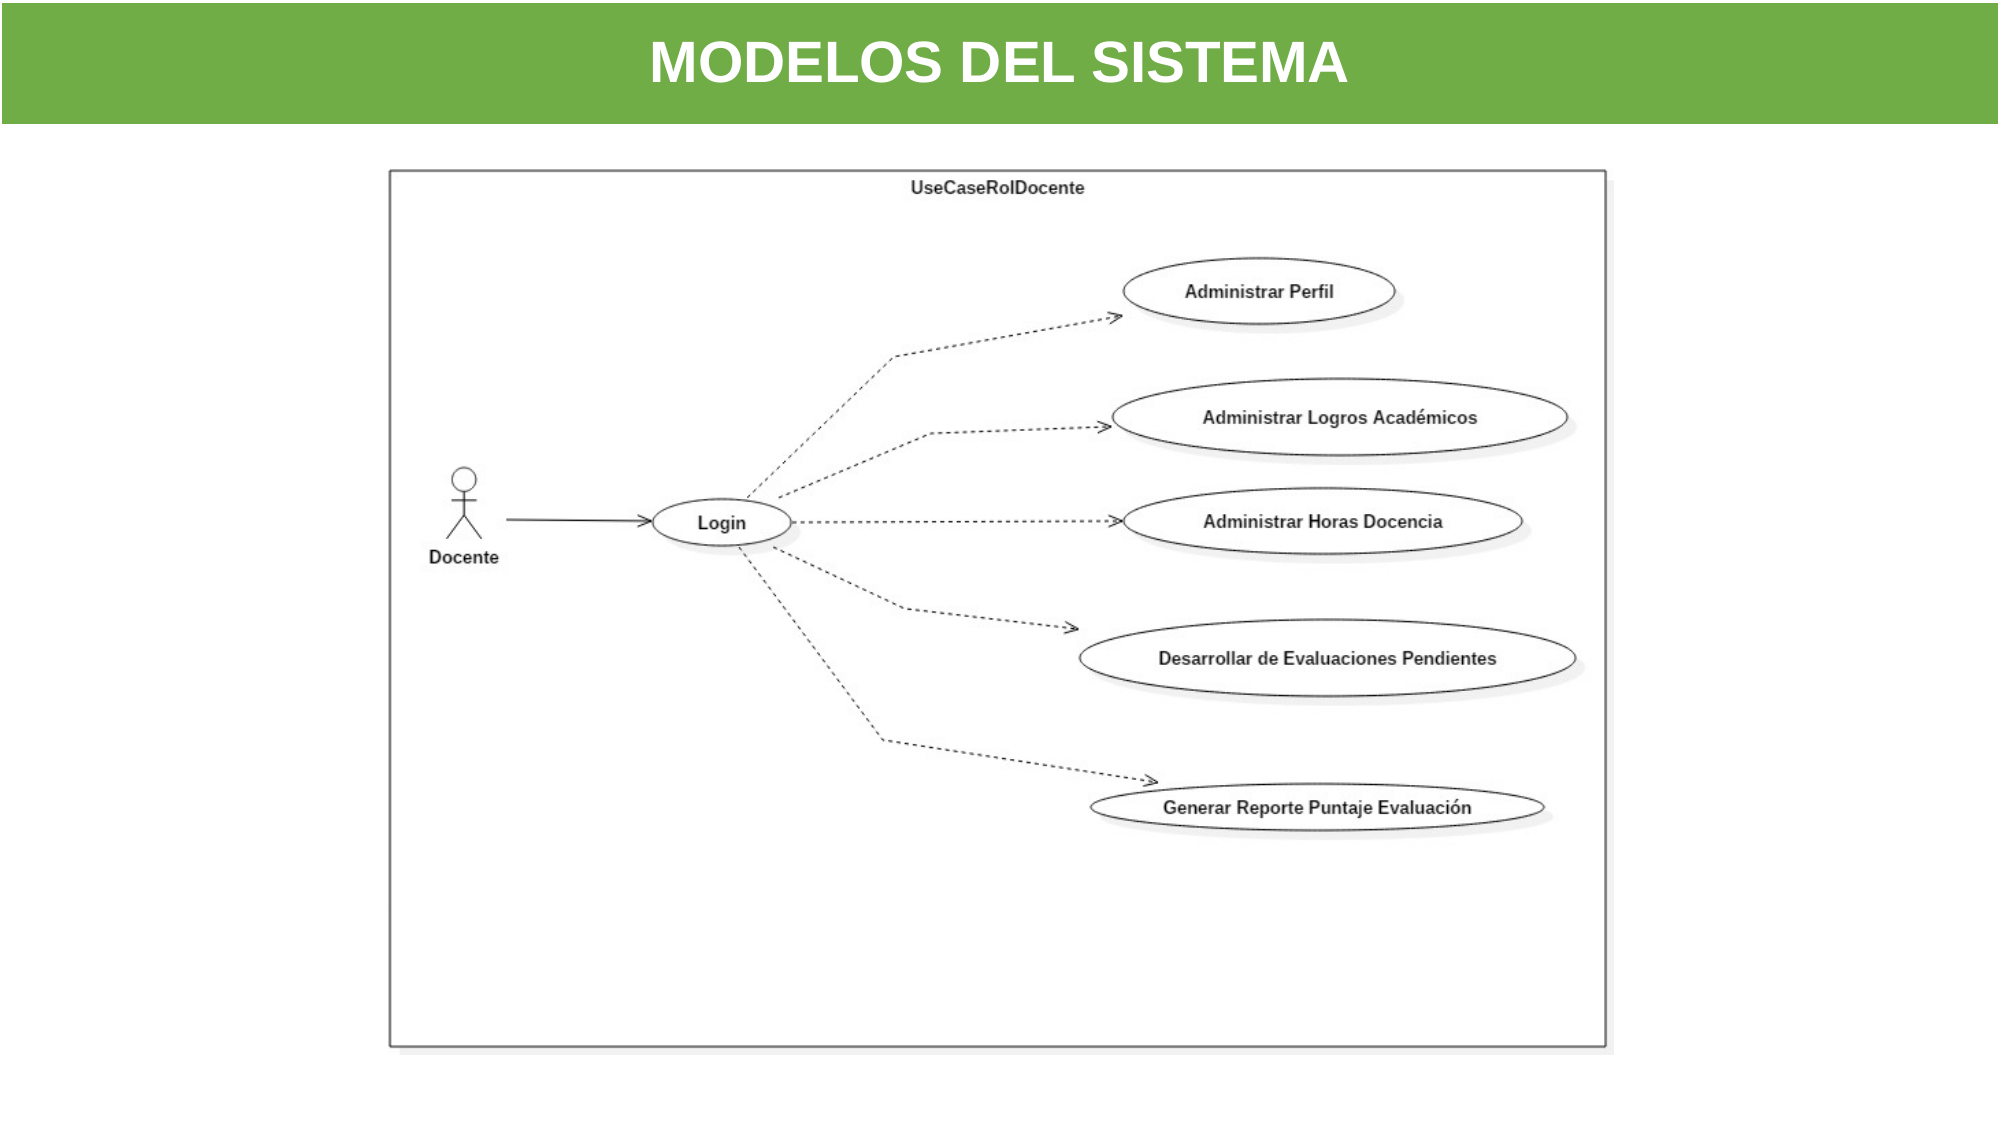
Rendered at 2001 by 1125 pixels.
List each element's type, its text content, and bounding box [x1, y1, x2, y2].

title MODELOS DEL SISTEMA [0, 0, 2000, 127]
picture [386, 164, 1614, 1055]
